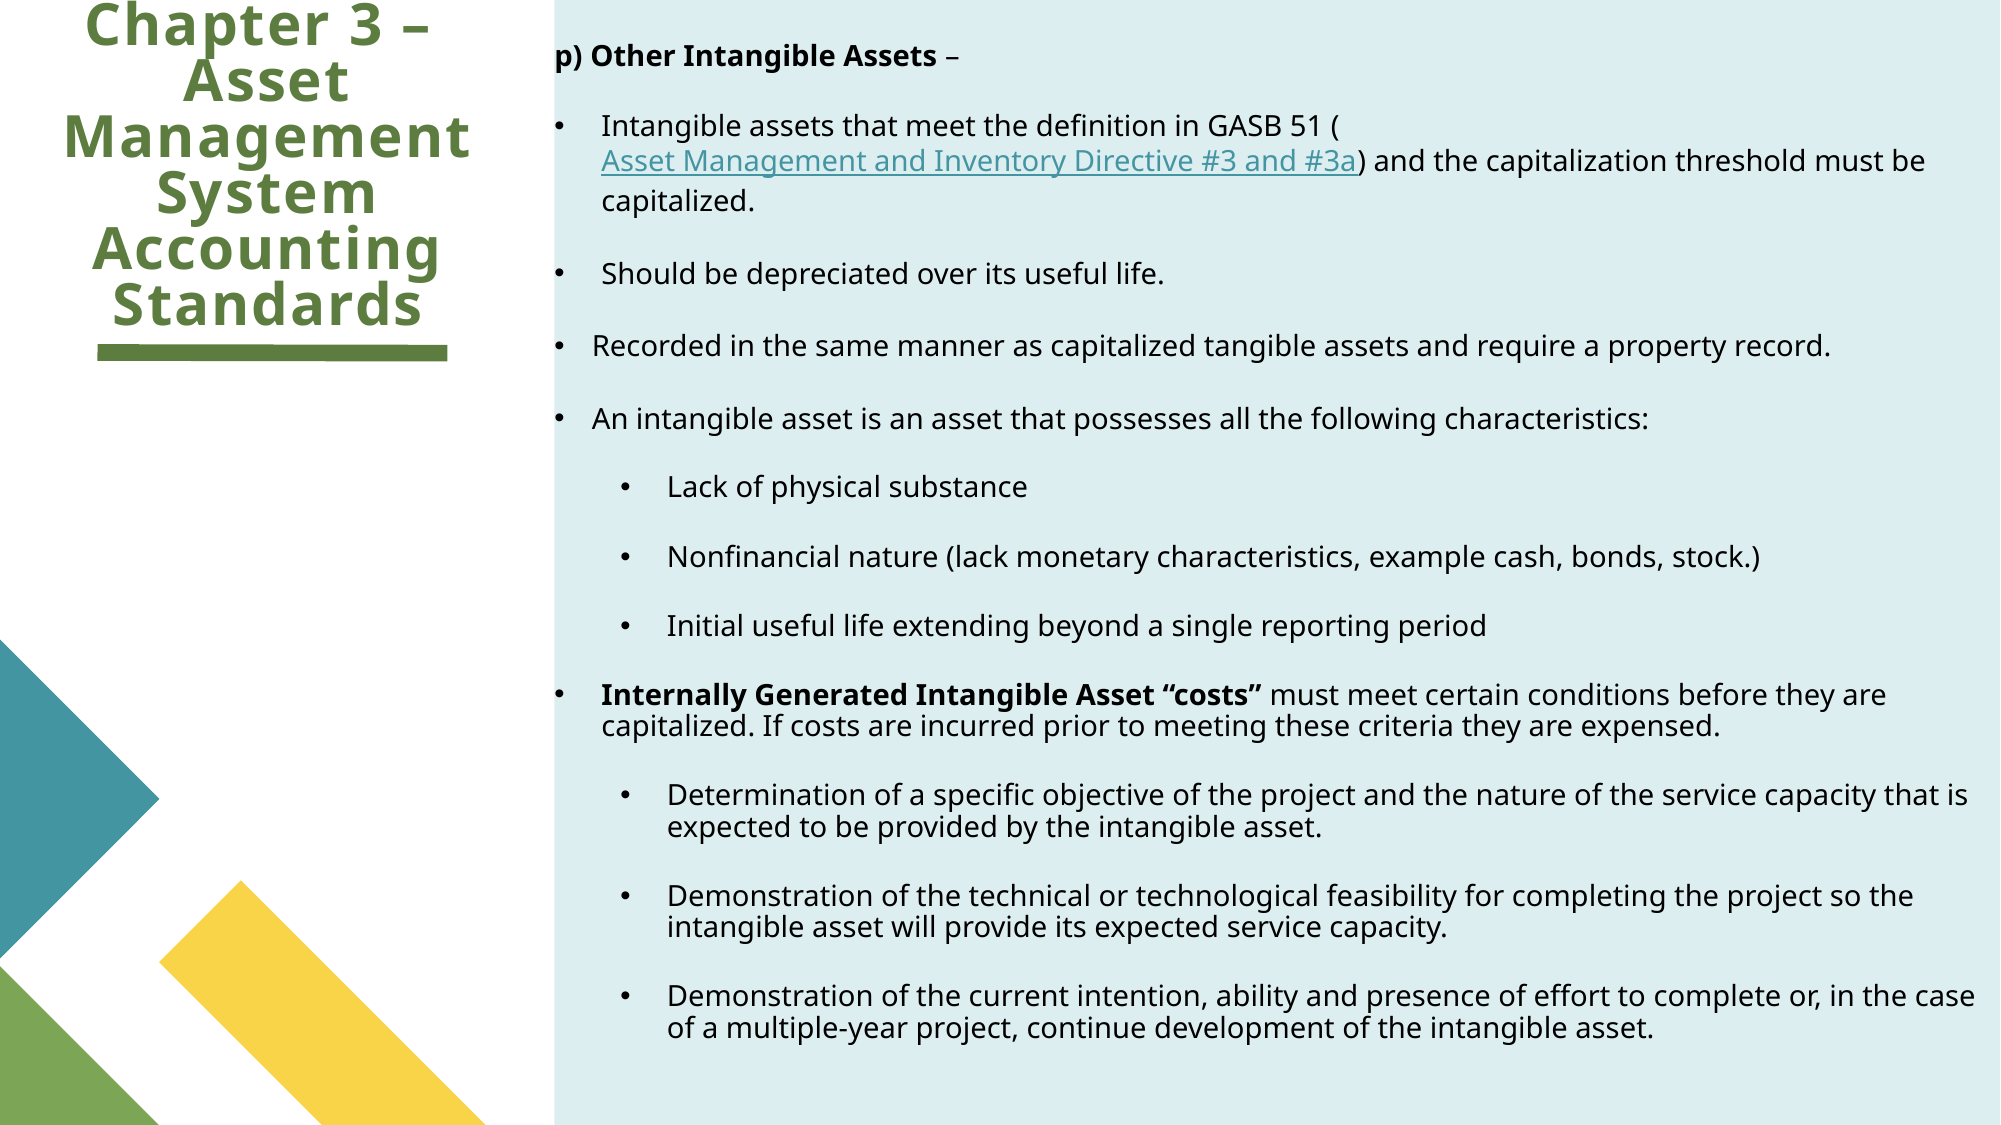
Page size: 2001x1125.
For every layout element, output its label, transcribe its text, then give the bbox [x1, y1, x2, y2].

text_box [0, 639, 486, 1125]
list p) Other Intangible Assets – Intangible assets that meet the definition in GASB 51 (Asset Management and Inventory Directive #3 and #3a) and the capitalization threshold must be capitalized. Should be depreciated over its useful life. Recorded in the same manner as capitalized tangible assets and require a property record. An intangible asset is an asset that possesses all the following characteristics: Lack of physical substance Nonfinancial nature (lack monetary characteristics, example cash, bonds, stock.) Initial useful life extending beyond a single reporting period Internally Generated Intangible Asset “costs” must meet certain conditions before they are capitalized. If costs are incurred prior to meeting these criteria they are expensed. Determination of a specific objective of the project and the nature of the service capacity that is expected to be provided by the intangible asset. Demonstration of the technical or technological feasibility for completing the project so the intangible asset will provide its expected service capacity. Demonstration of the current intention, ability and presence of effort to complete or, in the case of a multiple-year project, continue development of the intangible asset. [554, 0, 2000, 1125]
title Chapter 3 – Asset Management System Accounting Standards [0, 18, 536, 338]
